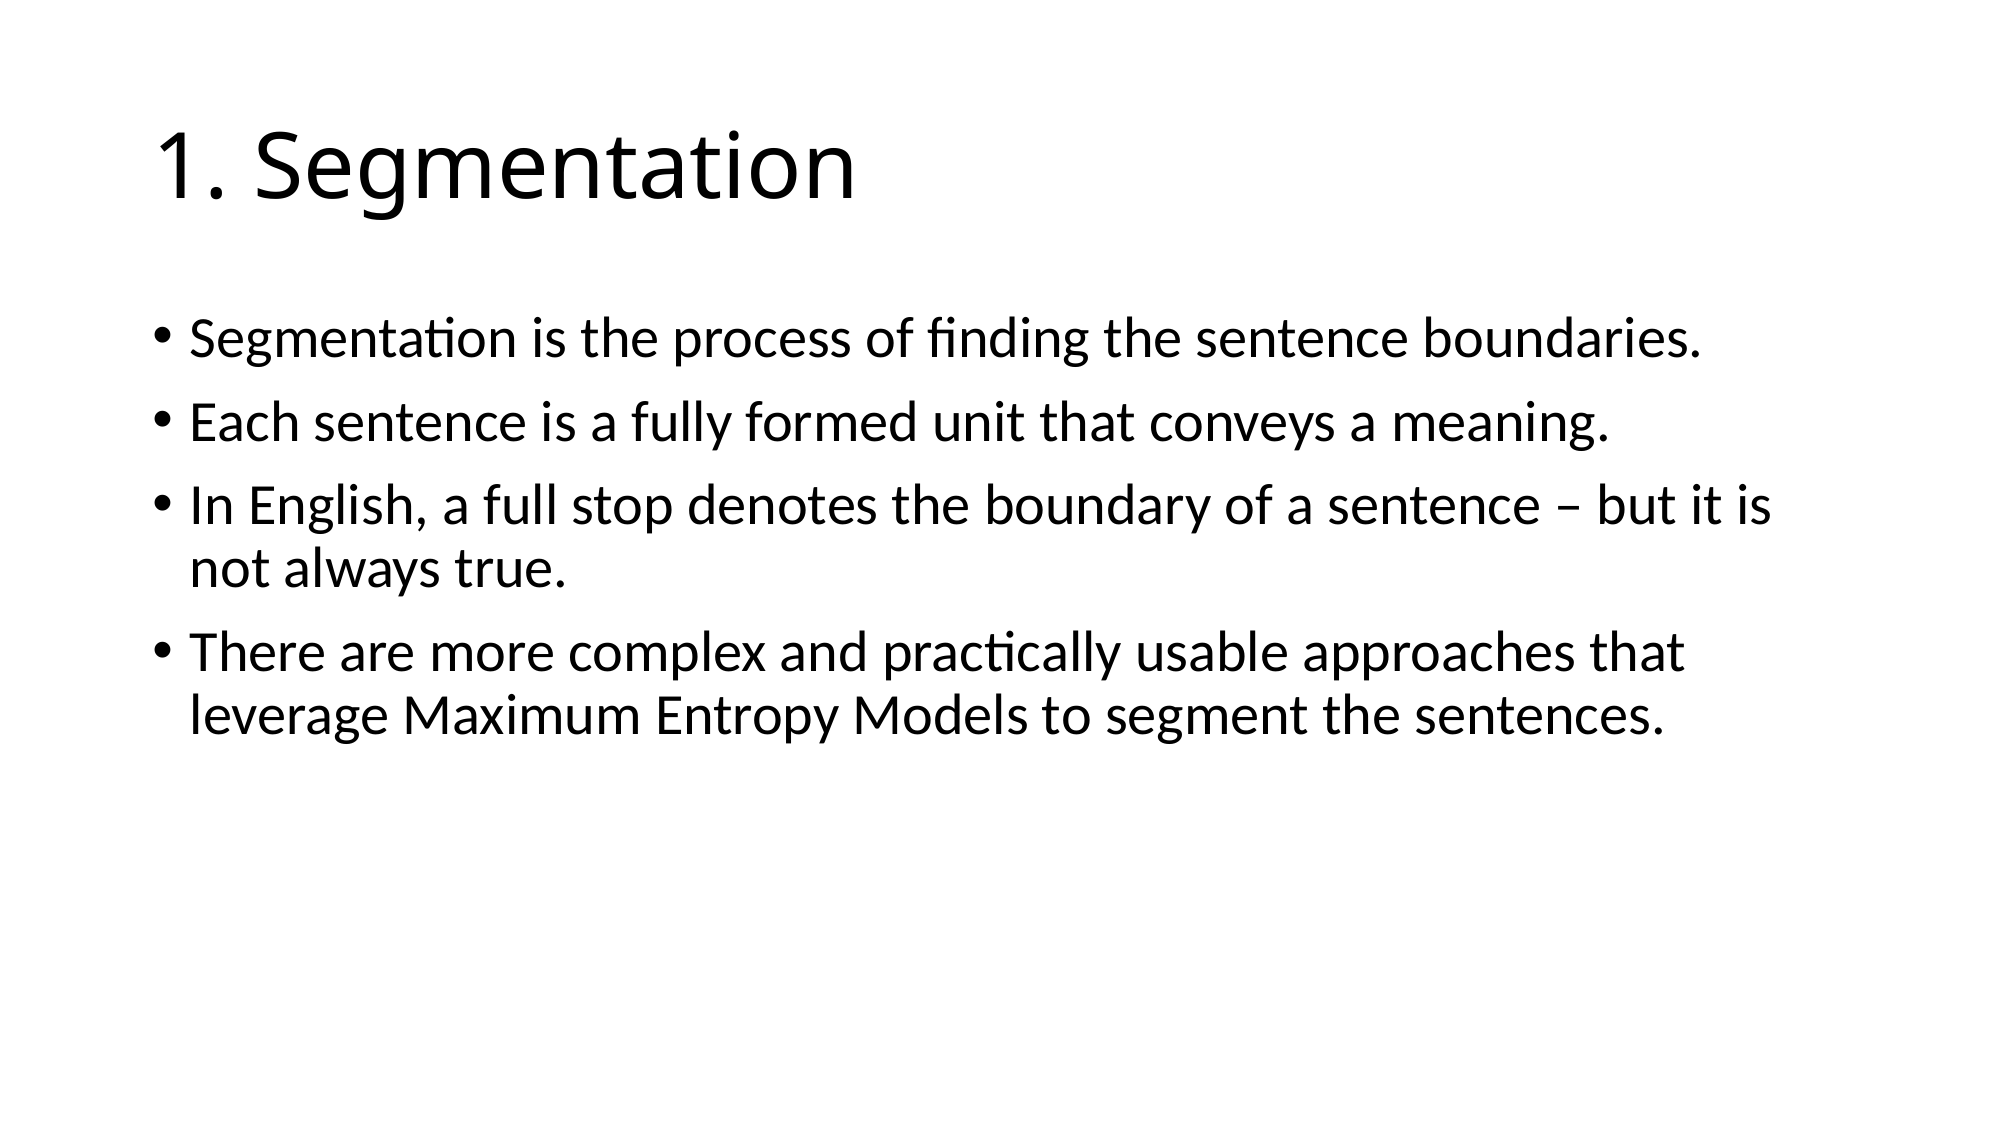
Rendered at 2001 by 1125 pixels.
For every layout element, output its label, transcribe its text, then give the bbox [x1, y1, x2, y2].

title 1. Segmentation [137, 59, 1863, 278]
list Segmentation is the process of finding the sentence boundaries. Each sentence is a fully formed unit that conveys a meaning. In English, a full stop denotes the boundary of a sentence – but it is not always true. There are more complex and practically usable approaches that leverage Maximum Entropy Models to segment the sentences. [137, 299, 1863, 1014]
